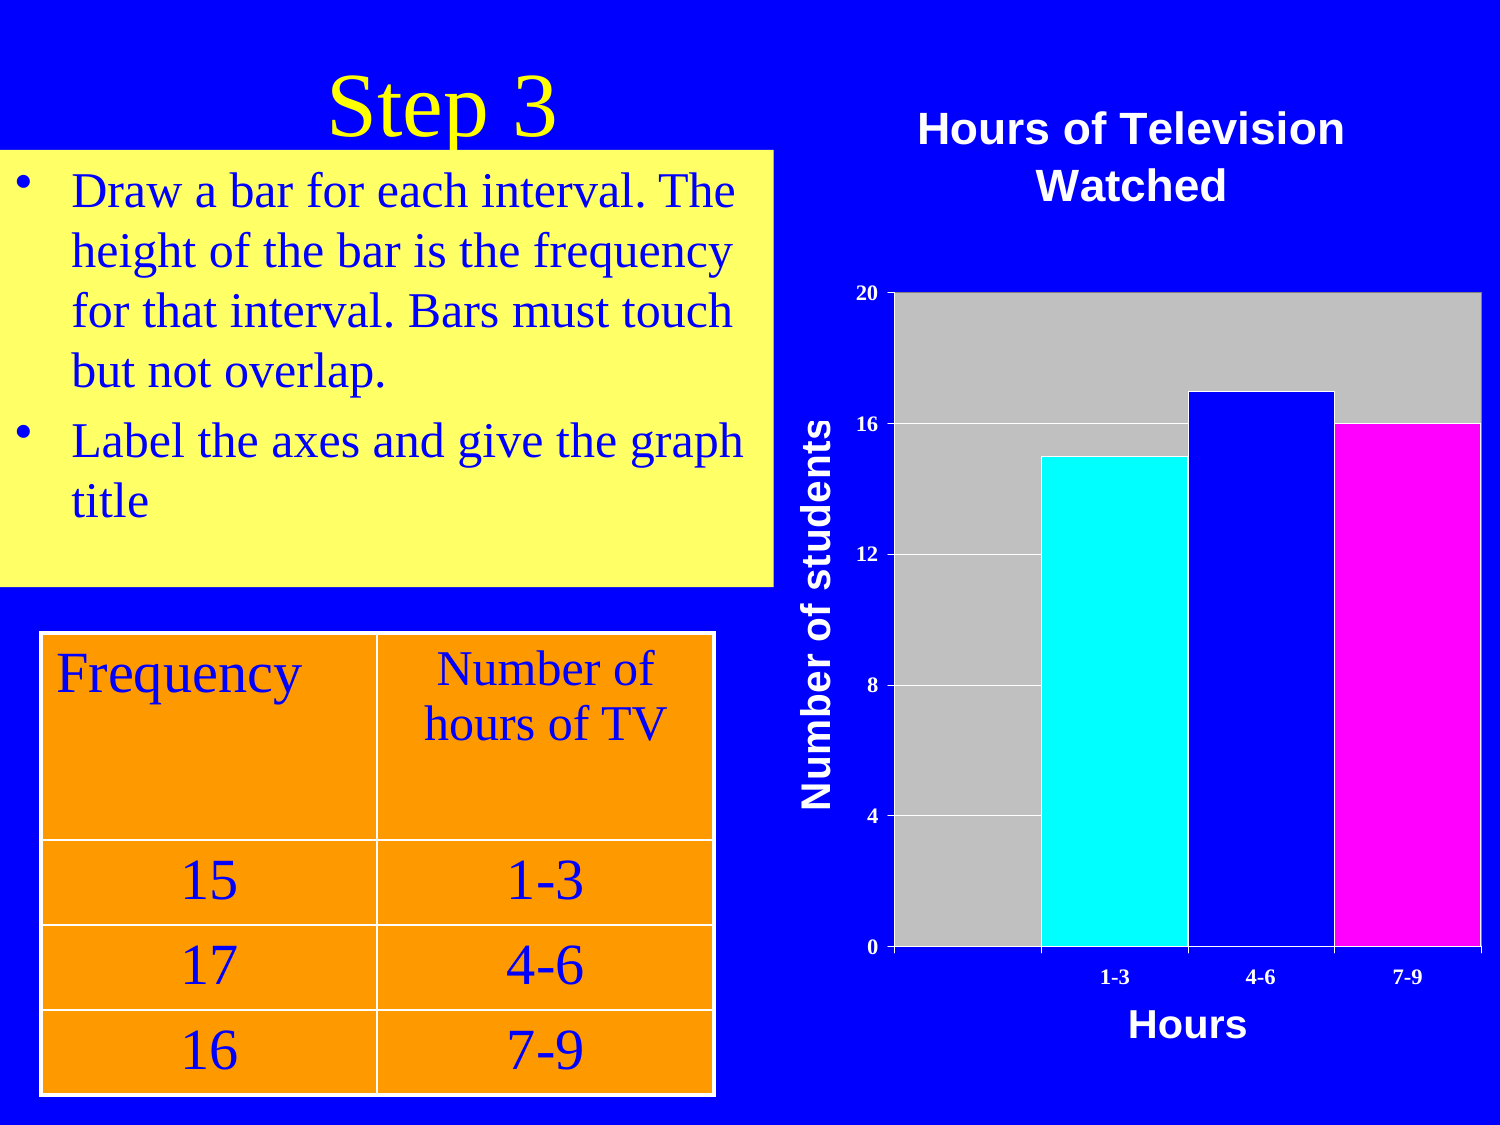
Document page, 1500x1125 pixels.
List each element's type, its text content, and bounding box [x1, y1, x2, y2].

table_cell 1-3 [378, 841, 712, 924]
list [761, 66, 1500, 1065]
table_cell 16 [43, 1011, 376, 1093]
table_cell 7-9 [378, 1011, 712, 1093]
table_cell 15 [43, 841, 376, 924]
table_cell 4-6 [378, 926, 712, 1009]
table_header Frequency [43, 635, 376, 839]
title Step 3 [0, 0, 885, 149]
table_cell 17 [43, 926, 376, 1009]
list Draw a bar for each interval. The height of the bar is the frequency for that interval. Bars must touch but not overlap. Label the axes and give the graph title [0, 149, 756, 588]
table_header Number of hours of TV [378, 635, 712, 839]
